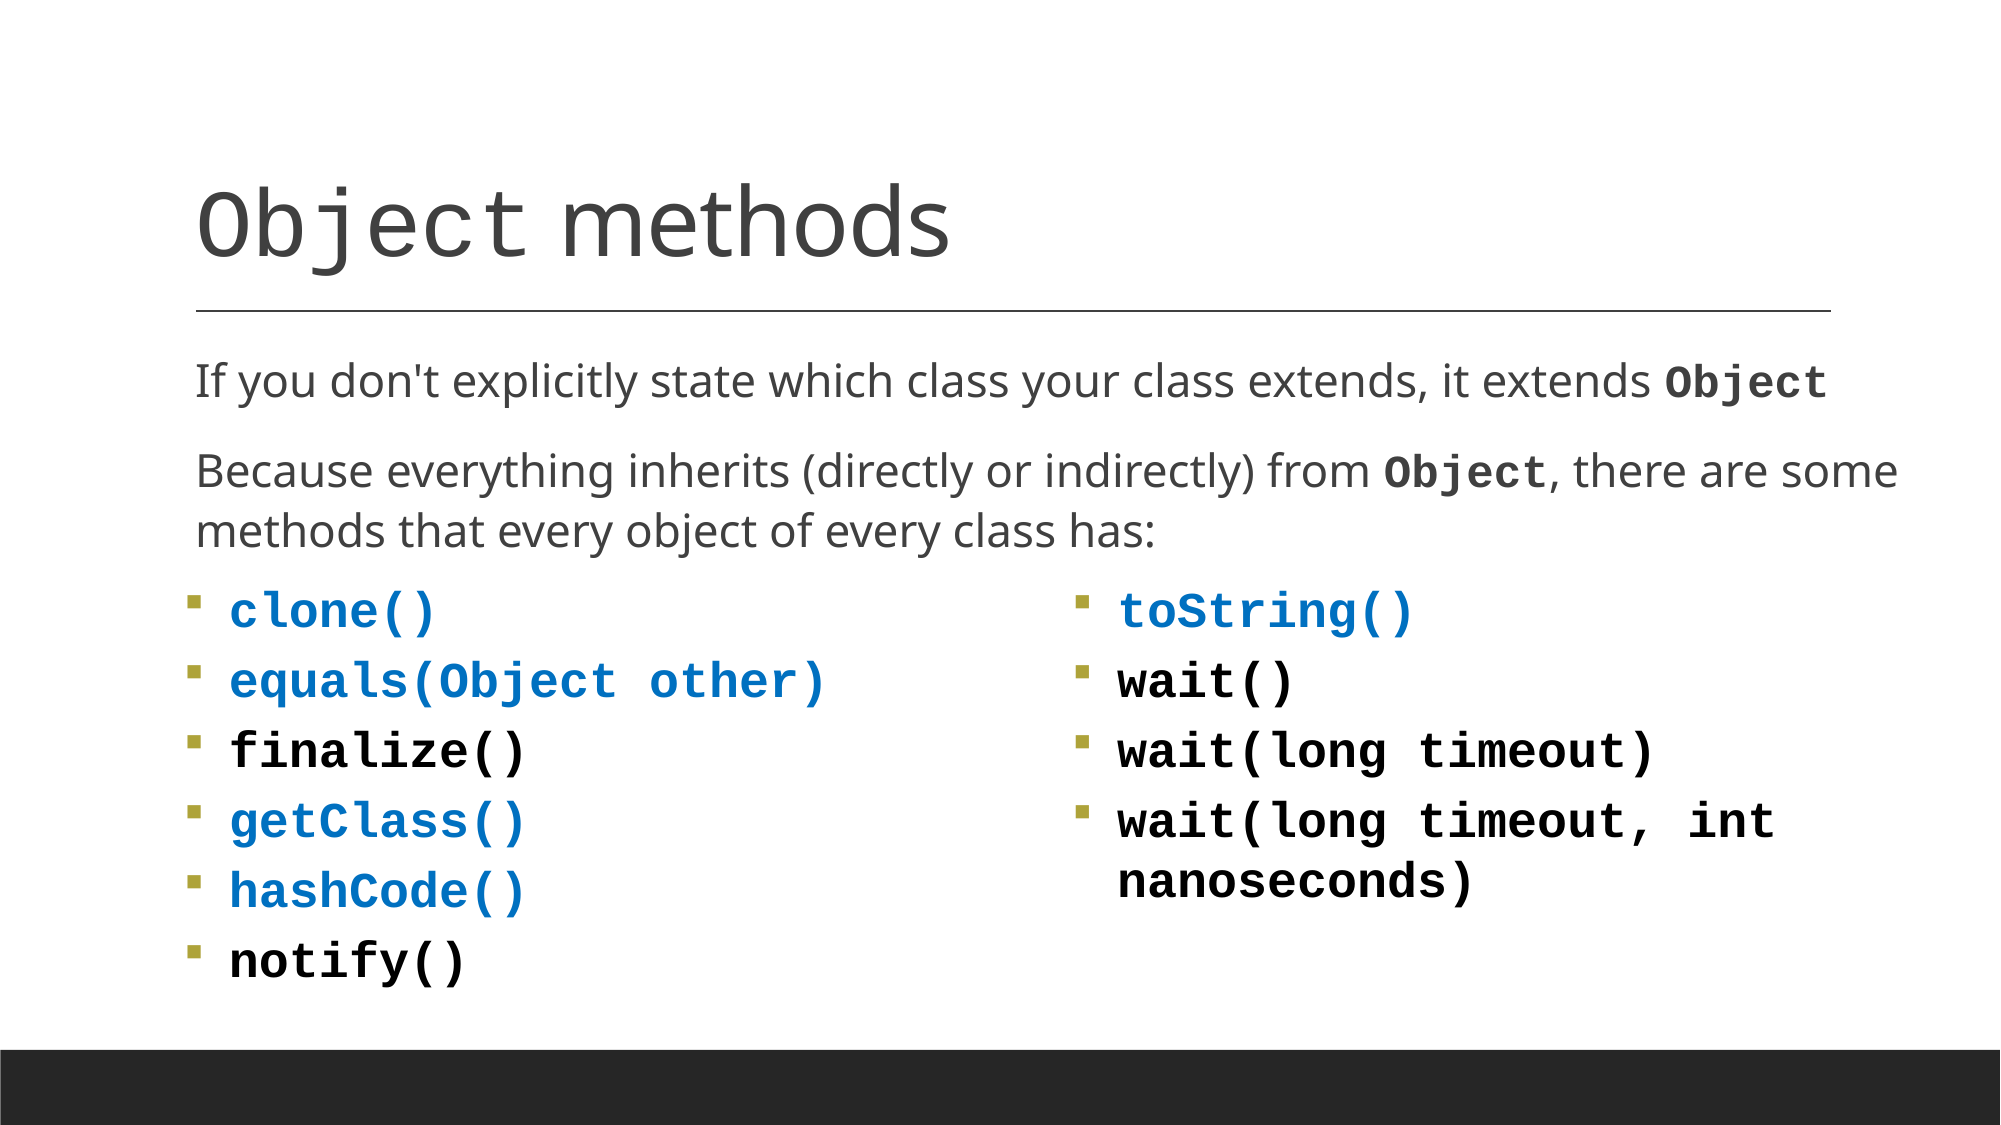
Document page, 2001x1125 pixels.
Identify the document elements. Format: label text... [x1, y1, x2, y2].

title Object methods [180, 47, 1830, 285]
text_box clone() equals(Object other) finalize() getClass() hashCode() notify() toString() wait() wait(long timeout) wait(long timeout, int nanoseconds) [99, 562, 1900, 1014]
list If you don't explicitly state which class your class extends, it extends Object Because everything inherits (directly or indirectly) from Object, there are some methods that every object of every class has: [180, 338, 1900, 562]
